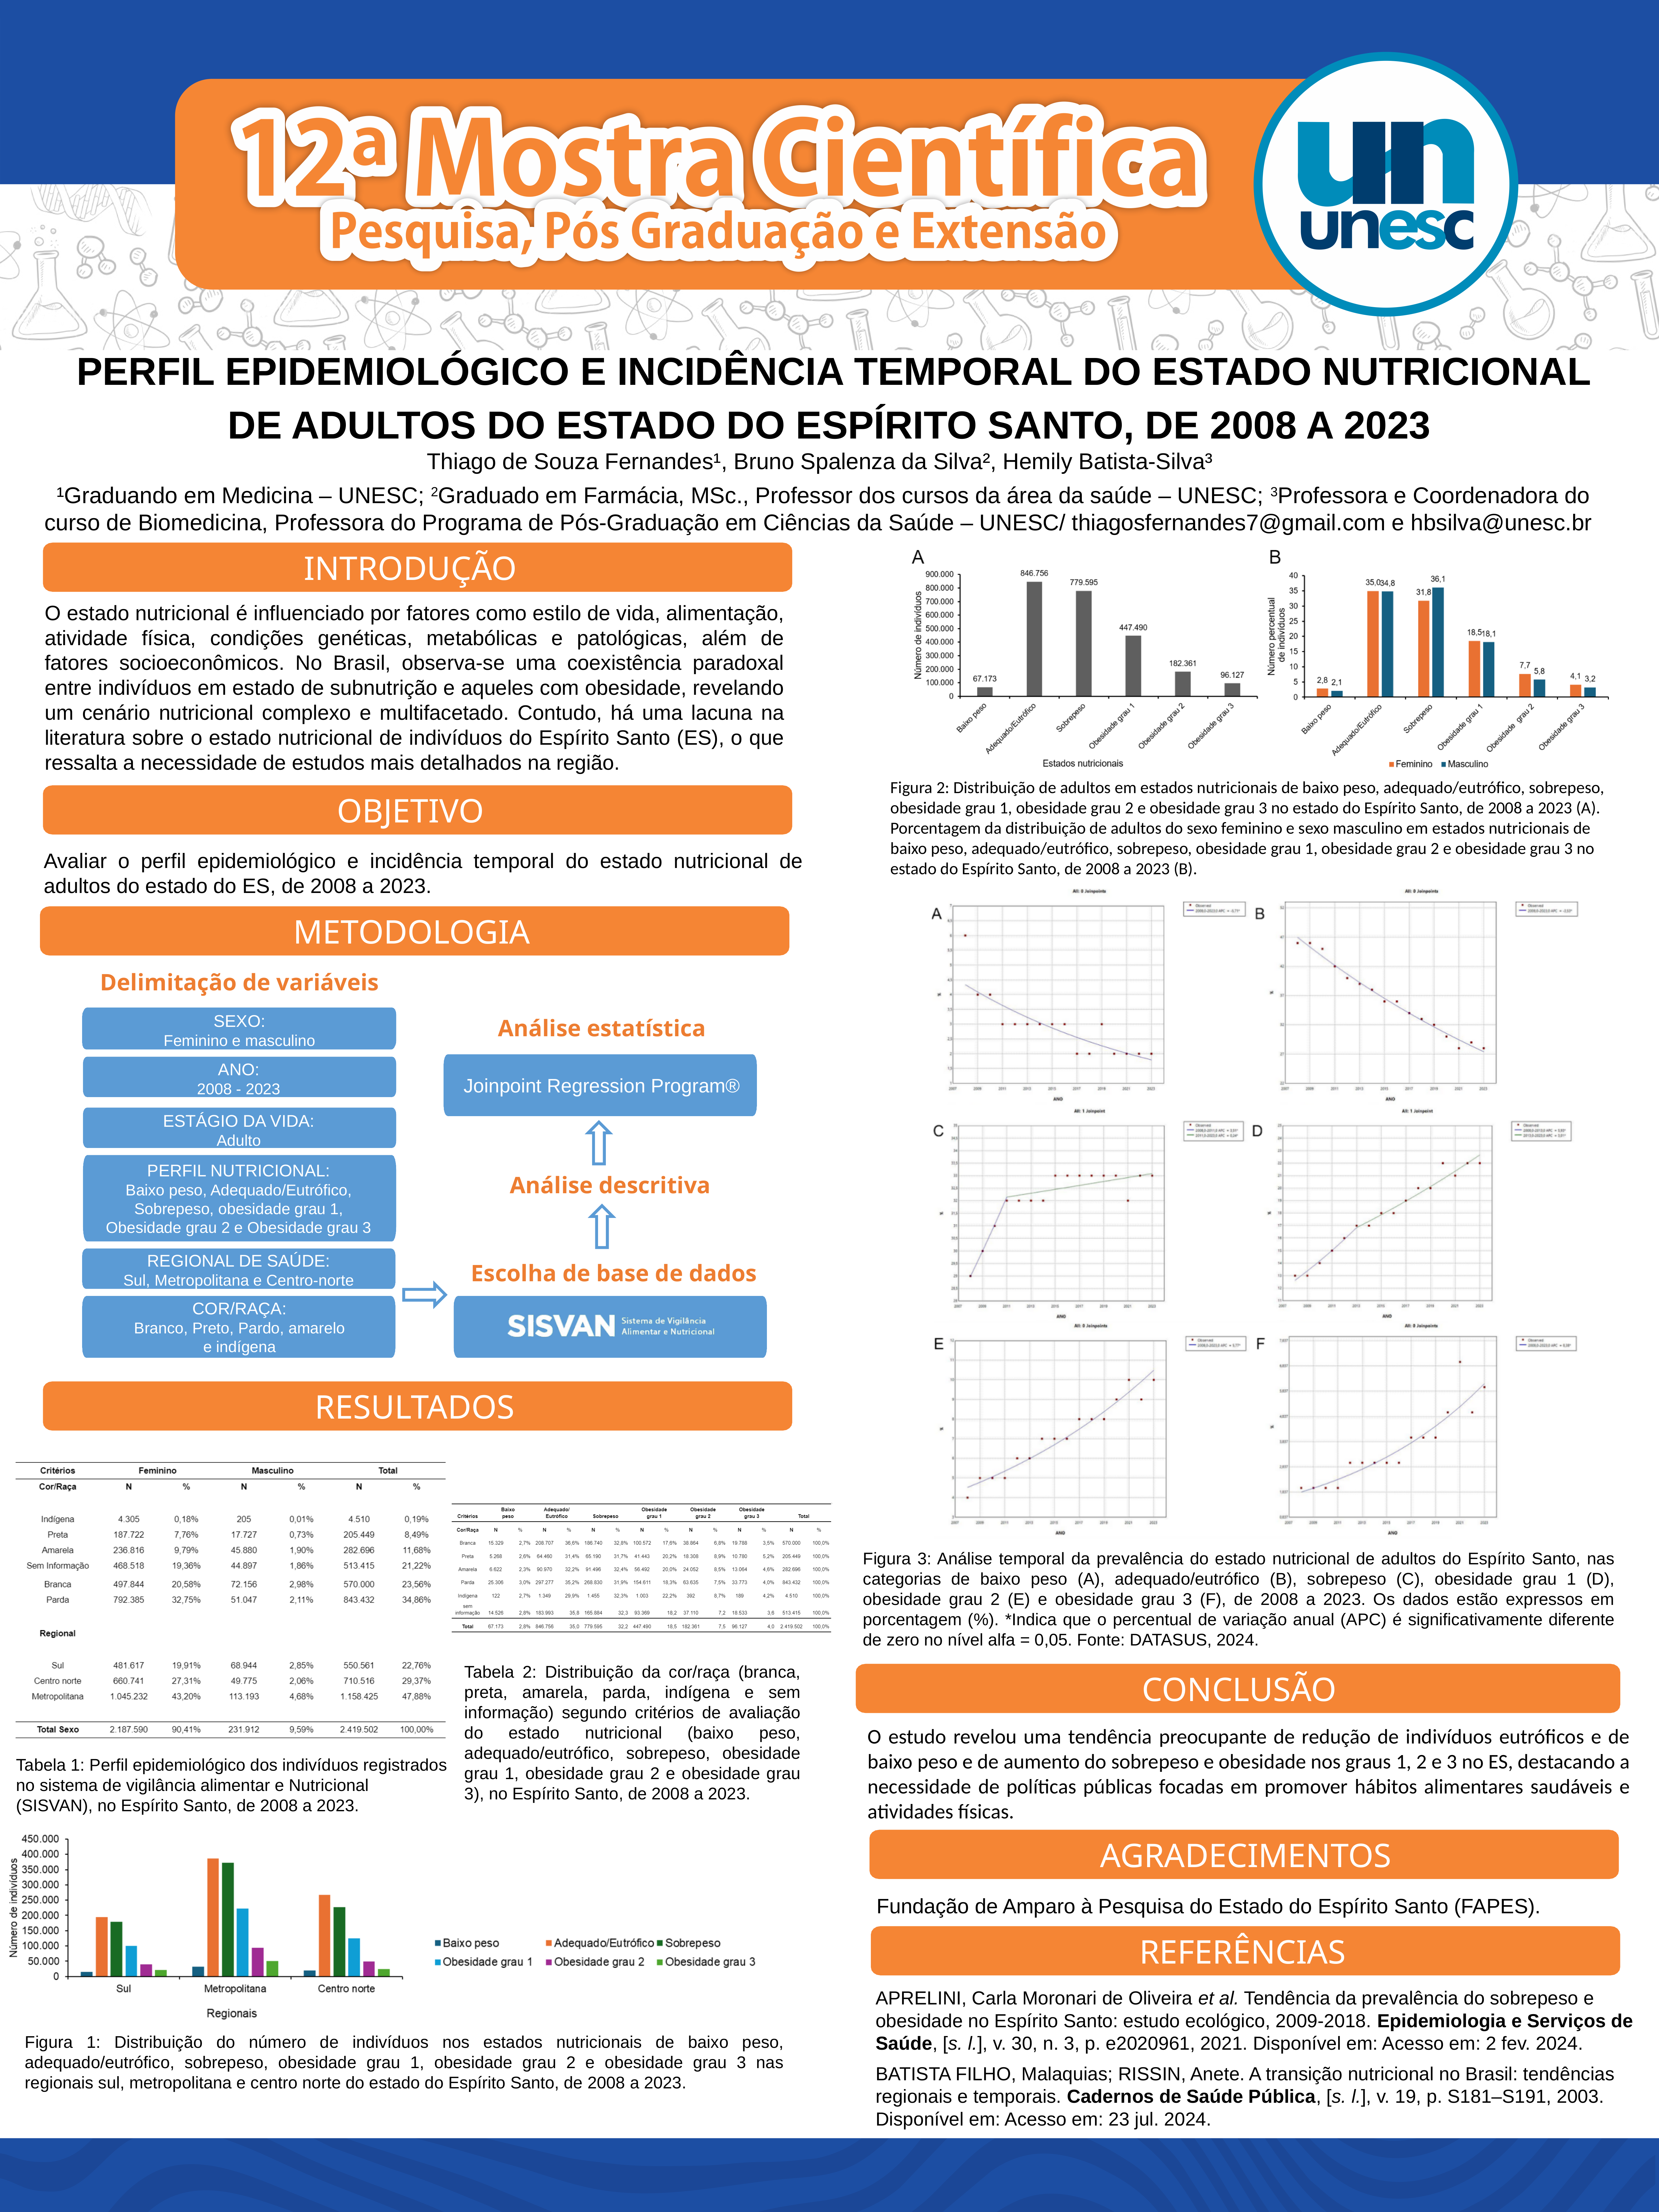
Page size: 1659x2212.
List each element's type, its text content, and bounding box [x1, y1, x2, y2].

text_box Análise descritiva [505, 1168, 715, 1200]
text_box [82, 1248, 395, 1289]
text_box Escolha de base de dados [466, 1256, 762, 1288]
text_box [871, 1926, 1620, 1975]
text_box Fundação de Amparo à Pesquisa do Estado do Espírito Santo (FAPES). [872, 1890, 1546, 1926]
text_box REGIONAL DE SAÚDE: Sul, Metropolitana e Centro-norte [118, 1247, 360, 1248]
picture [451, 1502, 833, 1634]
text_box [82, 1296, 395, 1358]
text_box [83, 1008, 396, 1048]
text_box ANO: 2008 - 2023 [125, 1097, 352, 1100]
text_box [83, 1155, 396, 1241]
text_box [870, 1830, 1619, 1879]
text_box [83, 1108, 396, 1148]
picture [201, 2005, 261, 2021]
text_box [83, 1057, 396, 1097]
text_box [40, 906, 789, 955]
text_box [590, 1205, 614, 1248]
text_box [856, 1664, 1620, 1713]
text_box Avaliar o perfil epidemiológico e incidência temporal do estado nutricional de adultos do estado do ES, de 2008 a 2023. [43, 846, 804, 897]
text_box Tabela 2: Distribuição da cor/raça (branca, preta, amarela, parda, indígena e sem informação) segundo critérios de avaliação do estado nutricional (baixo peso, adequado/eutrófico, sobrepeso, obesidade grau 1, obesidade grau 2 e obesidade grau 3), no Espírito Santo, de 2008 a 2023. [460, 1659, 806, 1840]
text_box Figura 2: Distribuição de adultos em estados nutricionais de baixo peso, adequado/eutrófico, sobrepeso, obesidade grau 1, obesidade grau 2 e obesidade grau 3 no estado do Espírito Santo, de 2008 a 2023 (A). Porcentagem da distribuição de adultos do sexo feminino e sexo masculino em estados nutricionais de baixo peso, adequado/eutrófico, sobrepeso, obesidade grau 1, obesidade grau 2 e obesidade grau 3 no estado do Espírito Santo, de 2008 a 2023 (B). [886, 774, 1635, 880]
text_box SEXO: Feminino e masculino [126, 1049, 353, 1052]
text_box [454, 1296, 767, 1358]
text_box O estudo revelou uma tendência preocupante de redução de indivíduos eutróficos e de baixo peso e de aumento do sobrepeso e obesidade nos graus 1, 2 e 3 no ES, destacando a necessidade de políticas públicas focadas em promover hábitos alimentares saudáveis e atividades físicas. [863, 1720, 1635, 1825]
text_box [43, 785, 792, 835]
text_box APRELINI, Carla Moronari de Oliveira et al. Tendência da prevalência do sobrepeso e obesidade no Espírito Santo: estudo ecológico, 2009-2018. Epidemiologia e Serviços de Saúde, [s. l.], v. 30, n. 3, p. e2020961, 2021. Disponível em: Acesso em: 2 fev. 2024. BATISTA FILHO, Malaquias; RISSIN, Anete. A transição nutricional no Brasil: tendências regionais e temporais. Cadernos de Saúde Pública, [s. l.], v. 19, p. S181–S191, 2003. Disponível em: Acesso em: 23 jul. 2024. [871, 1984, 1653, 2132]
picture [932, 1107, 1578, 1539]
text_box Delimitação de variáveis [95, 965, 384, 998]
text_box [43, 1381, 792, 1431]
text_box Tabela 1: Perfil epidemiológico dos indivíduos registrados no sistema de vigilância alimentar e Nutricional (SISVAN), no Espírito Santo, de 2008 a 2023. [11, 1751, 454, 1817]
text_box ESTÁGIO DA VIDA: Adulto [125, 1148, 352, 1151]
text_box Análise estatística [493, 1011, 711, 1043]
picture [909, 546, 1612, 772]
picture [501, 1306, 720, 1348]
picture [932, 889, 1579, 1105]
text_box Figura 3: Análise temporal da prevalência do estado nutricional de adultos do Espírito Santo, nas categorias de baixo peso (A), adequado/eutrófico (B), sobrepeso (C), obesidade grau 1 (D), obesidade grau 2 (E) e obesidade grau 3 (F), de 2008 a 2023. Os dados estão expressos em porcentagem (%). *Indica que o percentual de variação anual (APC) é significativamente diferente de zero no nível alfa = 0,05. Fonte: DATASUS, 2024. [858, 1545, 1620, 1664]
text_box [43, 542, 792, 592]
picture [8, 1833, 407, 1995]
text_box PERFIL EPIDEMIOLÓGICO E INCIDÊNCIA TEMPORAL DO ESTADO NUTRICIONAL DE ADULTOS DO ESTADO DO ESPÍRITO SANTO, DE 2008 A 2023 Thiago de Souza Fernandes¹, Bruno Spalenza da Silva², Hemily Batista-Silva³ ¹Graduando em Medicina – UNESC; 2Graduado em Farmácia, MSc., Professor dos cursos da área da saúde – UNESC; 3Professora e Coordenadora do curso de Biomedicina, Professora do Programa de Pós-Graduação em Ciências da Saúde – UNESC/ thiagosfernandes7@gmail.com e hbsilva@unesc.br [40, 338, 1644, 535]
text_box Figura 1: Distribuição do número de indivíduos nos estados nutricionais de baixo peso, adequado/eutrófico, sobrepeso, obesidade grau 1, obesidade grau 2 e obesidade grau 3 nas regionais sul, metropolitana e centro norte do estado do Espírito Santo, de 2008 a 2023. [20, 2029, 789, 2129]
picture [433, 1936, 757, 1971]
text_box O estado nutricional é influenciado por fatores como estilo de vida, alimentação, atividade física, condições genéticas, metabólicas e patológicas, além de fatores socioeconômicos. No Brasil, observa-se uma coexistência paradoxal entre indivíduos em estado de subnutrição e aqueles com obesidade, revelando um cenário nutricional complexo e multifacetado. Contudo, há uma lacuna na literatura sobre o estado nutricional de indivíduos do Espírito Santo (ES), o que ressalta a necessidade de estudos mais detalhados na região. [40, 597, 789, 777]
text_box [403, 1283, 446, 1307]
text_box REGIONAL DE SAÚDE: Sul, Metropolitana e Centro-norte [118, 1289, 360, 1291]
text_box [444, 1054, 757, 1116]
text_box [82, 1009, 395, 1049]
text_box [587, 1121, 611, 1165]
picture [15, 1461, 447, 1740]
